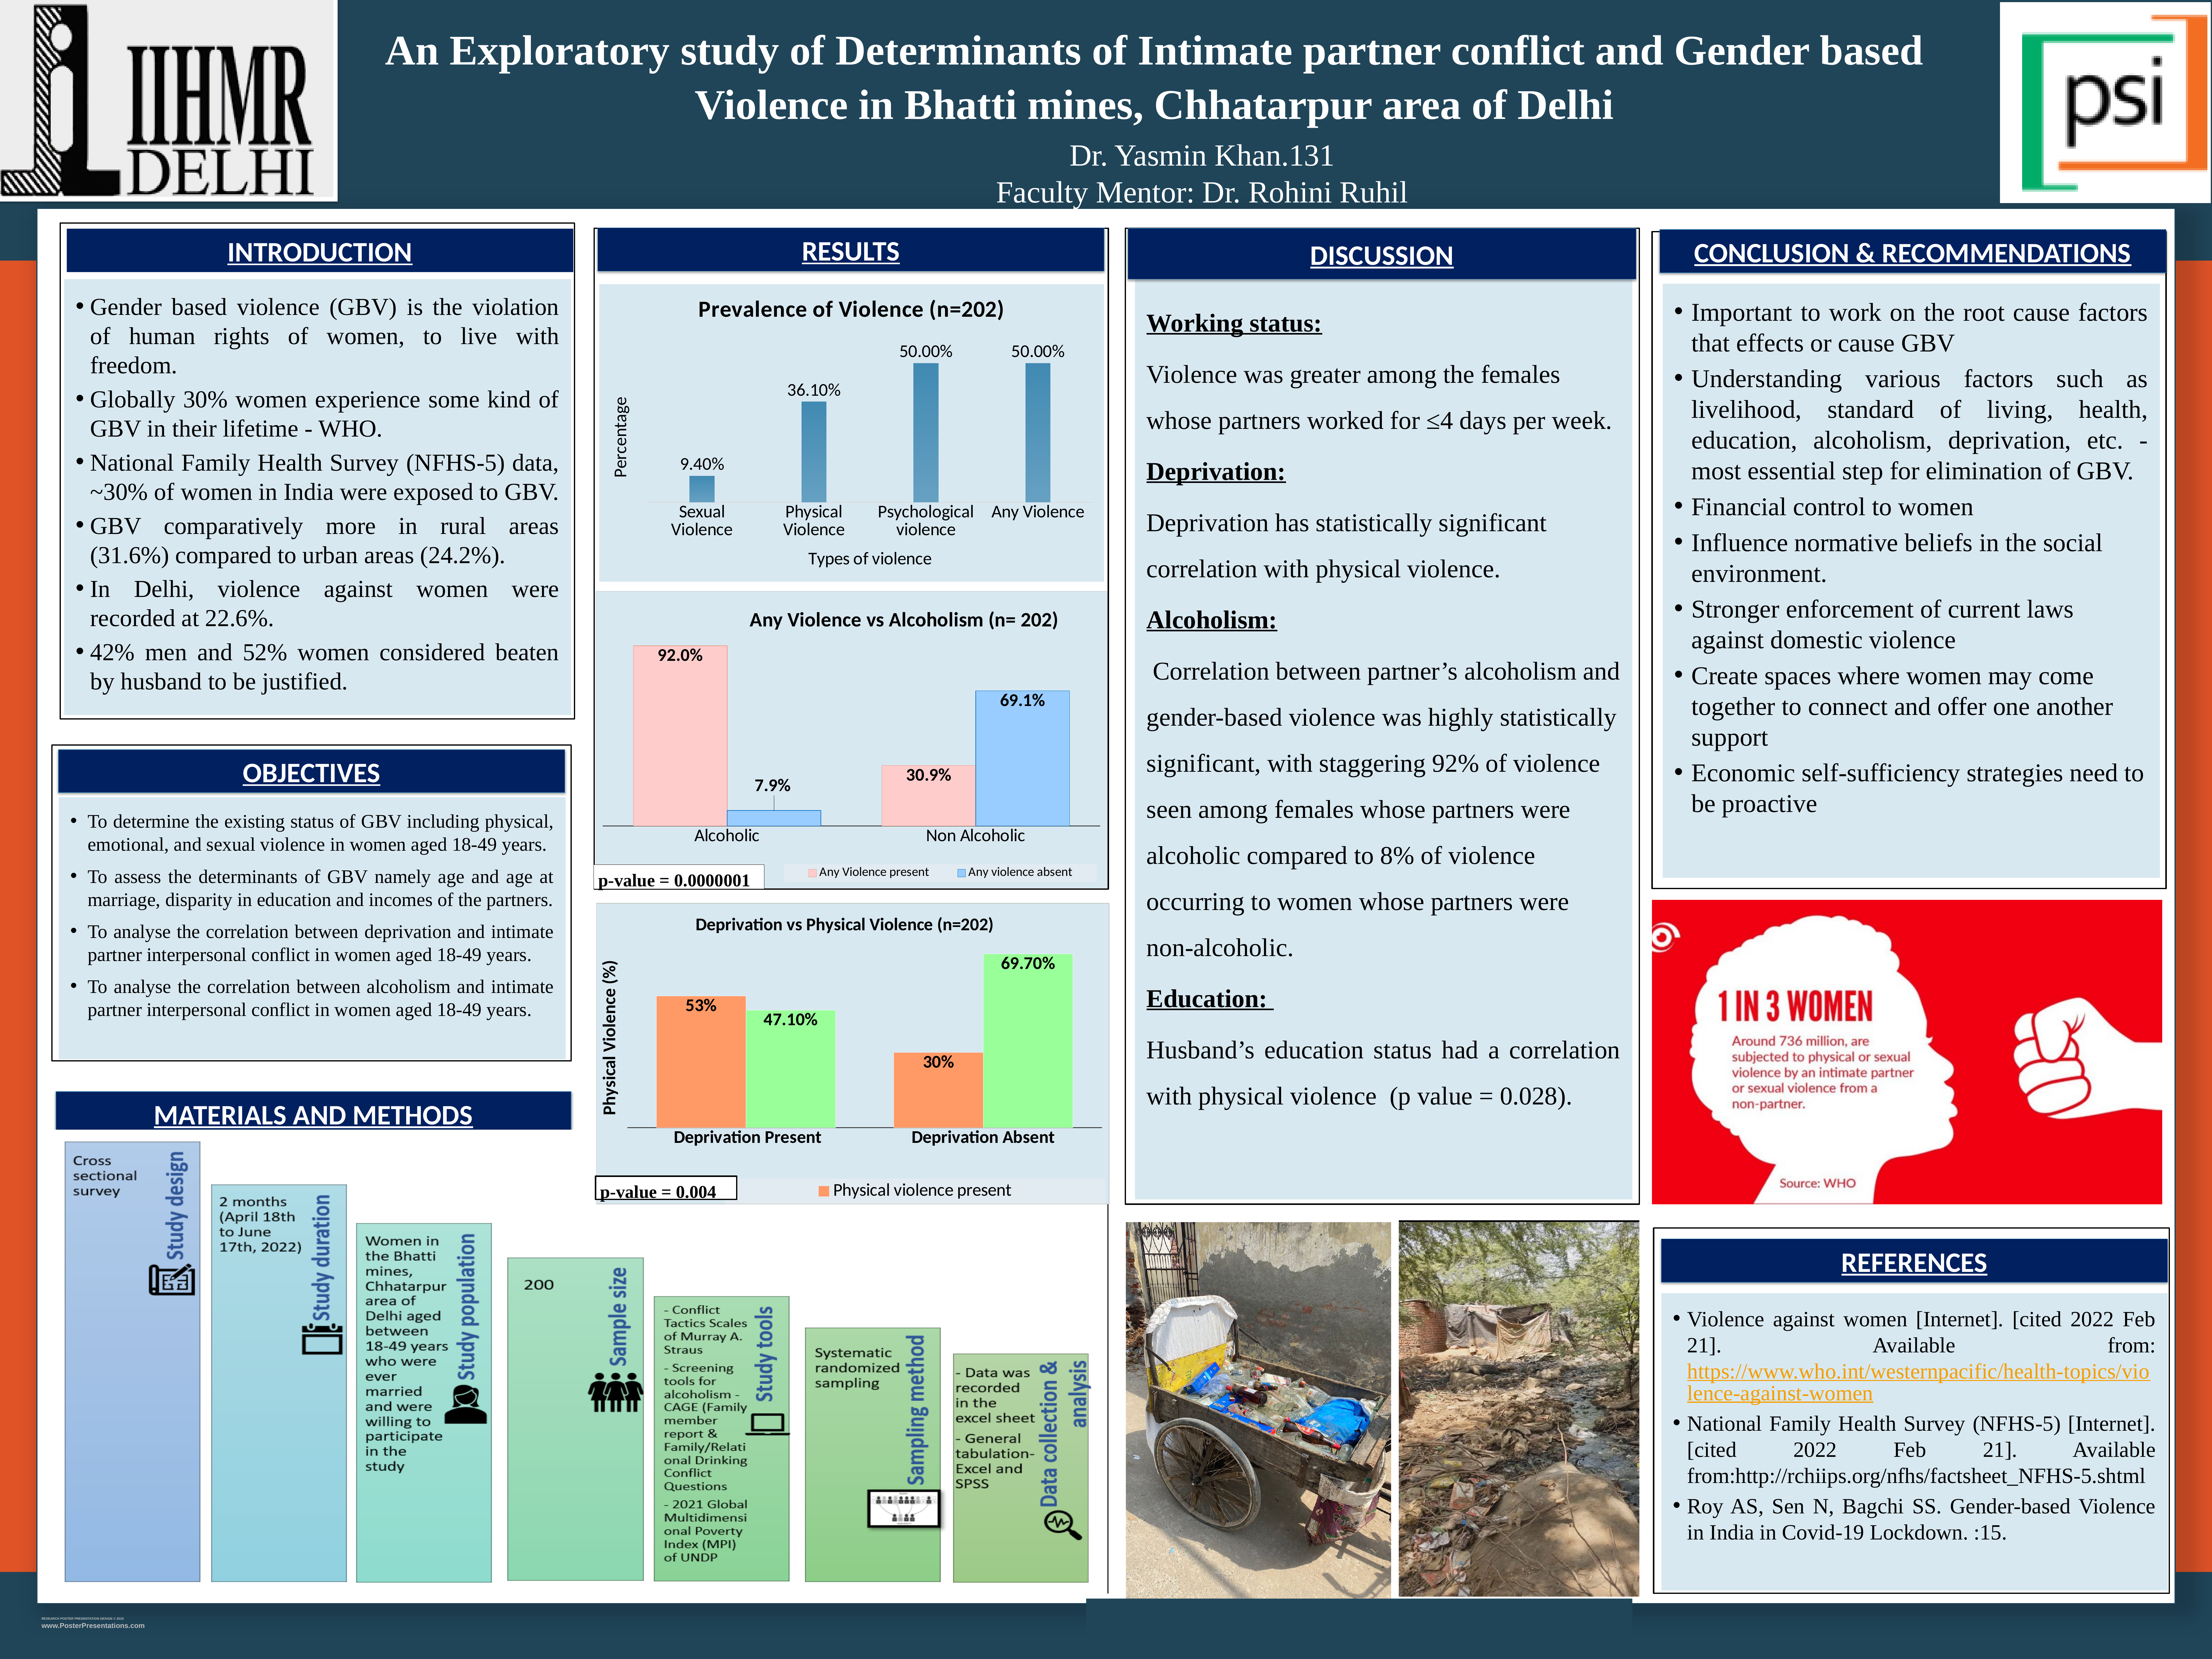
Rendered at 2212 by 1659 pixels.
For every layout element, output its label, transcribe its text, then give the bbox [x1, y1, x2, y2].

list REFERENCES [1661, 1239, 2168, 1283]
picture [44, 1129, 1108, 1594]
text_box [1651, 231, 2167, 889]
list INTRODUCTION [67, 229, 573, 272]
picture [1398, 1220, 1640, 1597]
list Important to work on the root cause factors that effects or cause GBV Understanding various factors such as livelihood, standard of living, health, education, alcoholism, deprivation, etc. - most essential step for elimination of GBV. Financial control to women Influence normative beliefs in the social environment. Stronger enforcement of current laws against domestic violence Create spaces where women may come together to connect and offer one another support Economic self-sufficiency strategies need to be proactive [1662, 284, 2160, 878]
chart [599, 284, 1104, 582]
picture [2000, 2, 2211, 203]
list Working status: Violence was greater among the females whose partners worked for ≤4 days per week. Deprivation: Deprivation has statistically significant correlation with physical violence. Alcoholism: Correlation between partner’s alcoholism and gender-based violence was highly statistically significant, with staggering 92% of violence seen among females whose partners were alcoholic compared to 8% of violence occurring to women whose partners were non-alcoholic. Education: Husband’s education status had a correlation with physical violence (p value = 0.028). [1135, 283, 1633, 1200]
list MATERIALS AND METHODS [56, 1091, 571, 1128]
text_box [51, 744, 572, 1061]
picture [1652, 900, 2162, 1204]
text_box [1125, 228, 1640, 1205]
text_box [1653, 1227, 2170, 1594]
chart [595, 591, 1108, 889]
list To determine the existing status of GBV including physical, emotional, and sexual violence in women aged 18-49 years. To assess the determinants of GBV namely age and age at marriage, disparity in education and incomes of the partners. To analyse the correlation between deprivation and intimate partner interpersonal conflict in women aged 18-49 years. To analyse the correlation between alcoholism and intimate partner interpersonal conflict in women aged 18-49 years. [59, 797, 566, 1060]
list Violence against women [Internet]. [cited 2022 Feb 21]. Available from: https://www.who.int/westernpacific/health-topics/violence-against-women National Family Health Survey (NFHS-5) [Internet]. [cited 2022 Feb 21]. Available from:http://rchiips.org/nfhs/factsheet_NFHS-5.shtml Roy AS, Sen N, Bagchi SS. Gender-based Violence in India in Covid-19 Lockdown. :15. [1661, 1293, 2168, 1590]
text_box Dr. Yasmin Khan.131 Faculty Mentor: Dr. Rohini Ruhil [471, 133, 1933, 211]
text_box [60, 222, 575, 720]
picture [1126, 1222, 1391, 1599]
text_box [1086, 1598, 1633, 1659]
text_box [594, 228, 1109, 865]
chart [596, 903, 1109, 1204]
list RESULTS [598, 228, 1104, 271]
list Gender based violence (GBV) is the violation of human rights of women, to live with freedom. Globally 30% women experience some kind of GBV in their lifetime - WHO. National Family Health Survey (NFHS-5) data, ~30% of women in India were exposed to GBV. GBV comparatively more in rural areas (31.6%) compared to urban areas (24.2%). In Delhi, violence against women were recorded at 22.6%. 42% men and 52% women considered beaten by husband to be justified. [64, 279, 571, 715]
text_box OBJECTIVES [58, 749, 565, 793]
list An Exploratory study of Determinants of Intimate partner conflict and Gender based Violence in Bhatti mines, Chhatarpur area of Delhi [340, 17, 1998, 135]
picture [0, 0, 333, 197]
list DISCUSSION [1128, 228, 1636, 279]
list CONCLUSION & RECOMMENDATIONS [1660, 229, 2166, 273]
